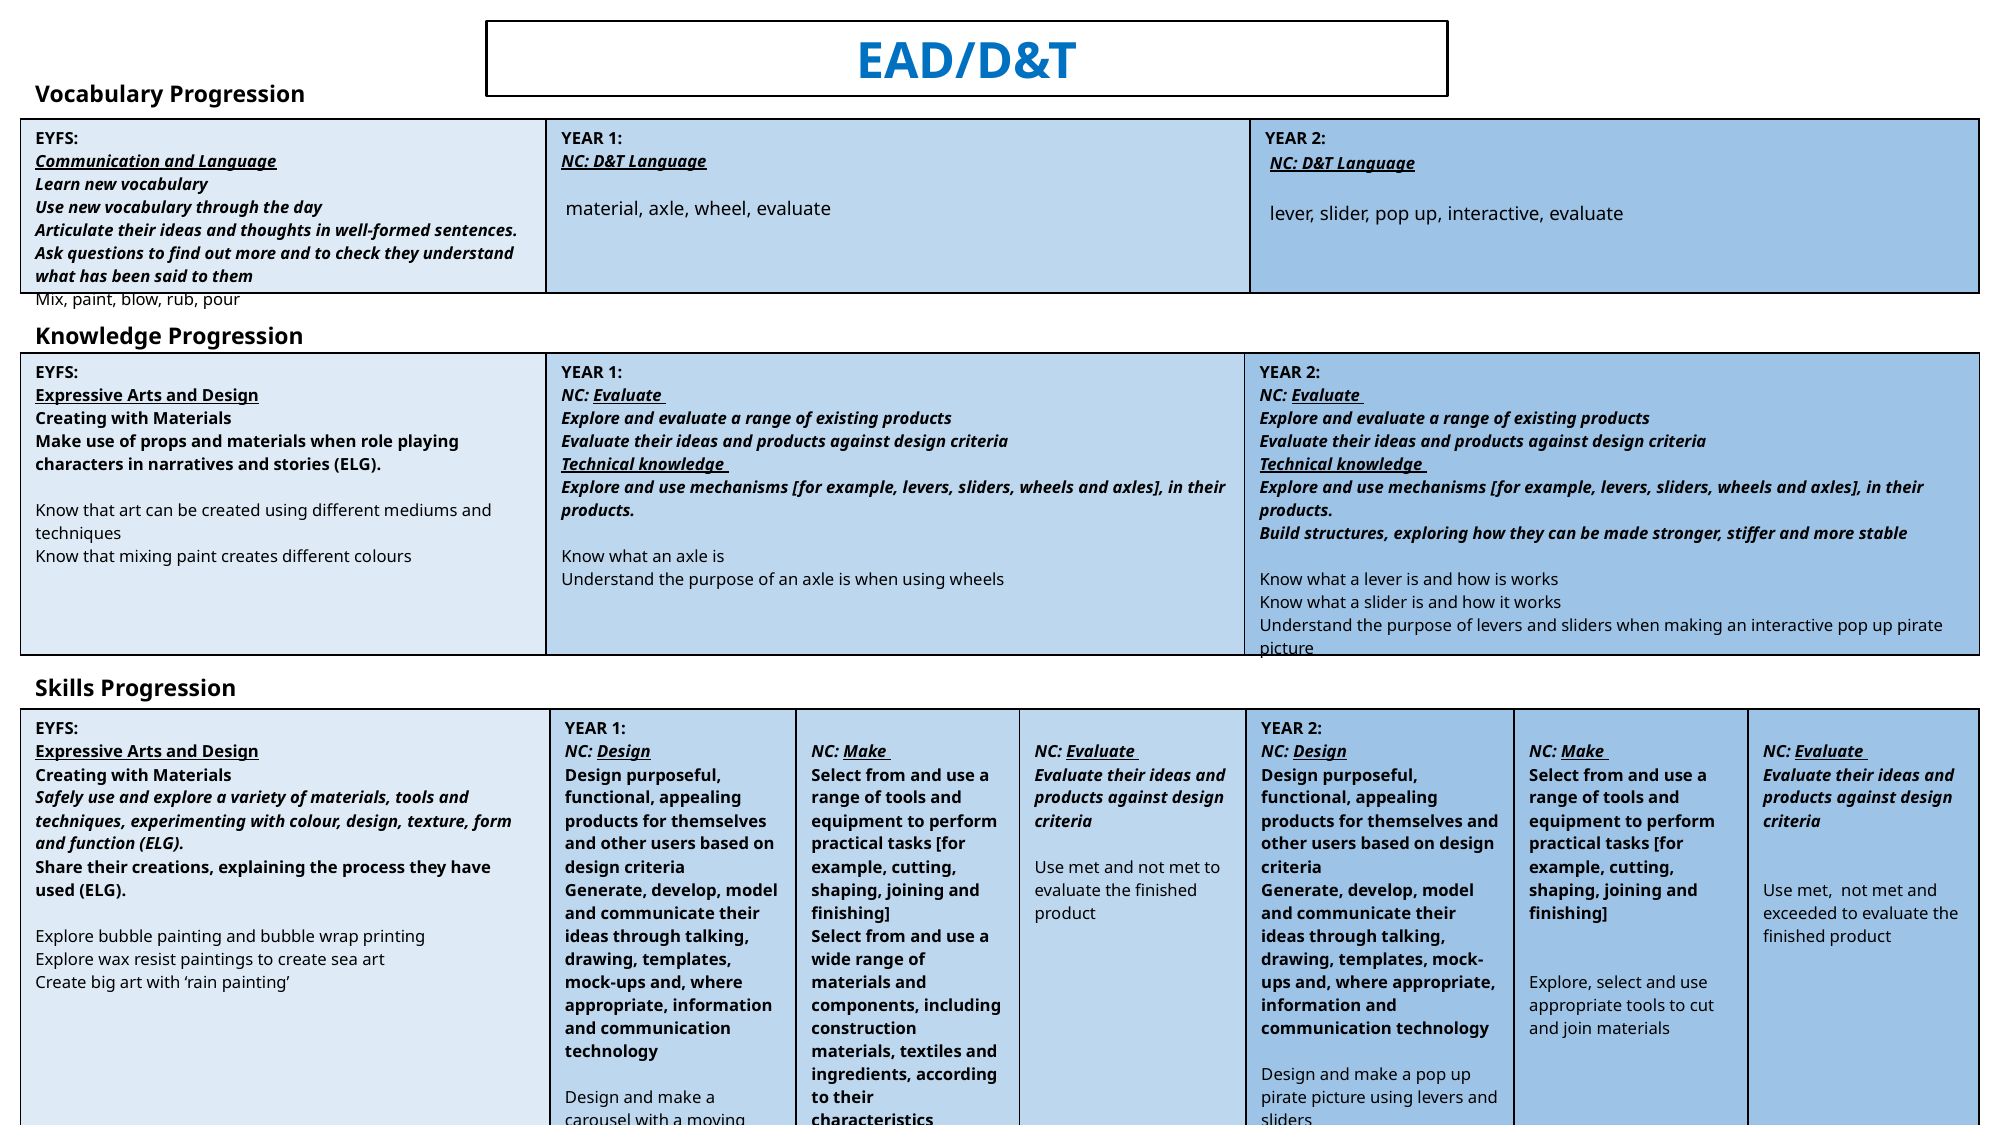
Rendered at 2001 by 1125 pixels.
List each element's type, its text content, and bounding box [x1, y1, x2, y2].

text_box Skills Progression [20, 666, 362, 708]
table_header YEAR 2: NC: D&T Language lever, slider, pop up, interactive, evaluate [1251, 120, 1978, 292]
table_header NC: Evaluate Evaluate their ideas and products against design criteria Use met, not met and exceeded to evaluate the finished product [1749, 710, 1978, 1125]
table_header NC: Make Select from and use a range of tools and equipment to perform practical tasks [for example, cutting, shaping, joining and finishing] Explore, select and use appropriate tools to cut and join materials [1515, 710, 1747, 1125]
table_header YEAR 2: NC: Evaluate Explore and evaluate a range of existing products Evaluate their ideas and products against design criteria Technical knowledge Explore and use mechanisms [for example, levers, sliders, wheels and axles], in their products. Build structures, exploring how they can be made stronger, stiffer and more stable Know what a lever is and how is works Know what a slider is and how it works Understand the purpose of levers and sliders when making an interactive pop up pirate picture [1245, 354, 1979, 654]
table_header NC: Make Select from and use a range of tools and equipment to perform practical tasks [for example, cutting, shaping, joining and finishing] Select from and use a wide range of materials and components, including construction materials, textiles and ingredients, according to their characteristics Explore, select and use appropriate tools to cut and join materials [797, 710, 1019, 1125]
table_header EYFS: Expressive Arts and Design Creating with Materials Safely use and explore a variety of materials, tools and techniques, experimenting with colour, design, texture, form and function (ELG). Share their creations, explaining the process they have used (ELG). Explore bubble painting and bubble wrap printing Explore wax resist paintings to create sea art Create big art with ‘rain painting’ [21, 710, 549, 1125]
table_header YEAR 1: NC: Evaluate Explore and evaluate a range of existing products Evaluate their ideas and products against design criteria Technical knowledge Explore and use mechanisms [for example, levers, sliders, wheels and axles], in their products. Know what an axle is Understand the purpose of an axle is when using wheels [547, 354, 1244, 654]
table_header EYFS: Expressive Arts and Design Creating with Materials Make use of props and materials when role playing characters in narratives and stories (ELG). Know that art can be created using different mediums and techniques Know that mixing paint creates different colours [21, 354, 545, 654]
text_box Vocabulary Progression [20, 72, 362, 115]
table_header NC: Evaluate Evaluate their ideas and products against design criteria Use met and not met to evaluate the finished product [1020, 710, 1245, 1125]
text_box EAD/D&T [486, 21, 1448, 96]
table_header YEAR 2: NC: Design Design purposeful, functional, appealing products for themselves and other users based on design criteria Generate, develop, model and communicate their ideas through talking, drawing, templates, mock-ups and, where appropriate, information and communication technology Design and make a pop up pirate picture using levers and sliders [1247, 710, 1513, 1125]
text_box Knowledge Progression [20, 314, 362, 357]
table_header EYFS: Communication and Language Learn new vocabulary Use new vocabulary through the day Articulate their ideas and thoughts in well-formed sentences. Ask questions to find out more and to check they understand what has been said to them Mix, paint, blow, rub, pour [21, 120, 545, 292]
table_header YEAR 1: NC: Design Design purposeful, functional, appealing products for themselves and other users based on design criteria Generate, develop, model and communicate their ideas through talking, drawing, templates, mock-ups and, where appropriate, information and communication technology Design and make a carousel with a moving part (axle and wheel) [551, 710, 795, 1125]
table_header YEAR 1: NC: D&T Language material, axle, wheel, evaluate [547, 120, 1249, 292]
